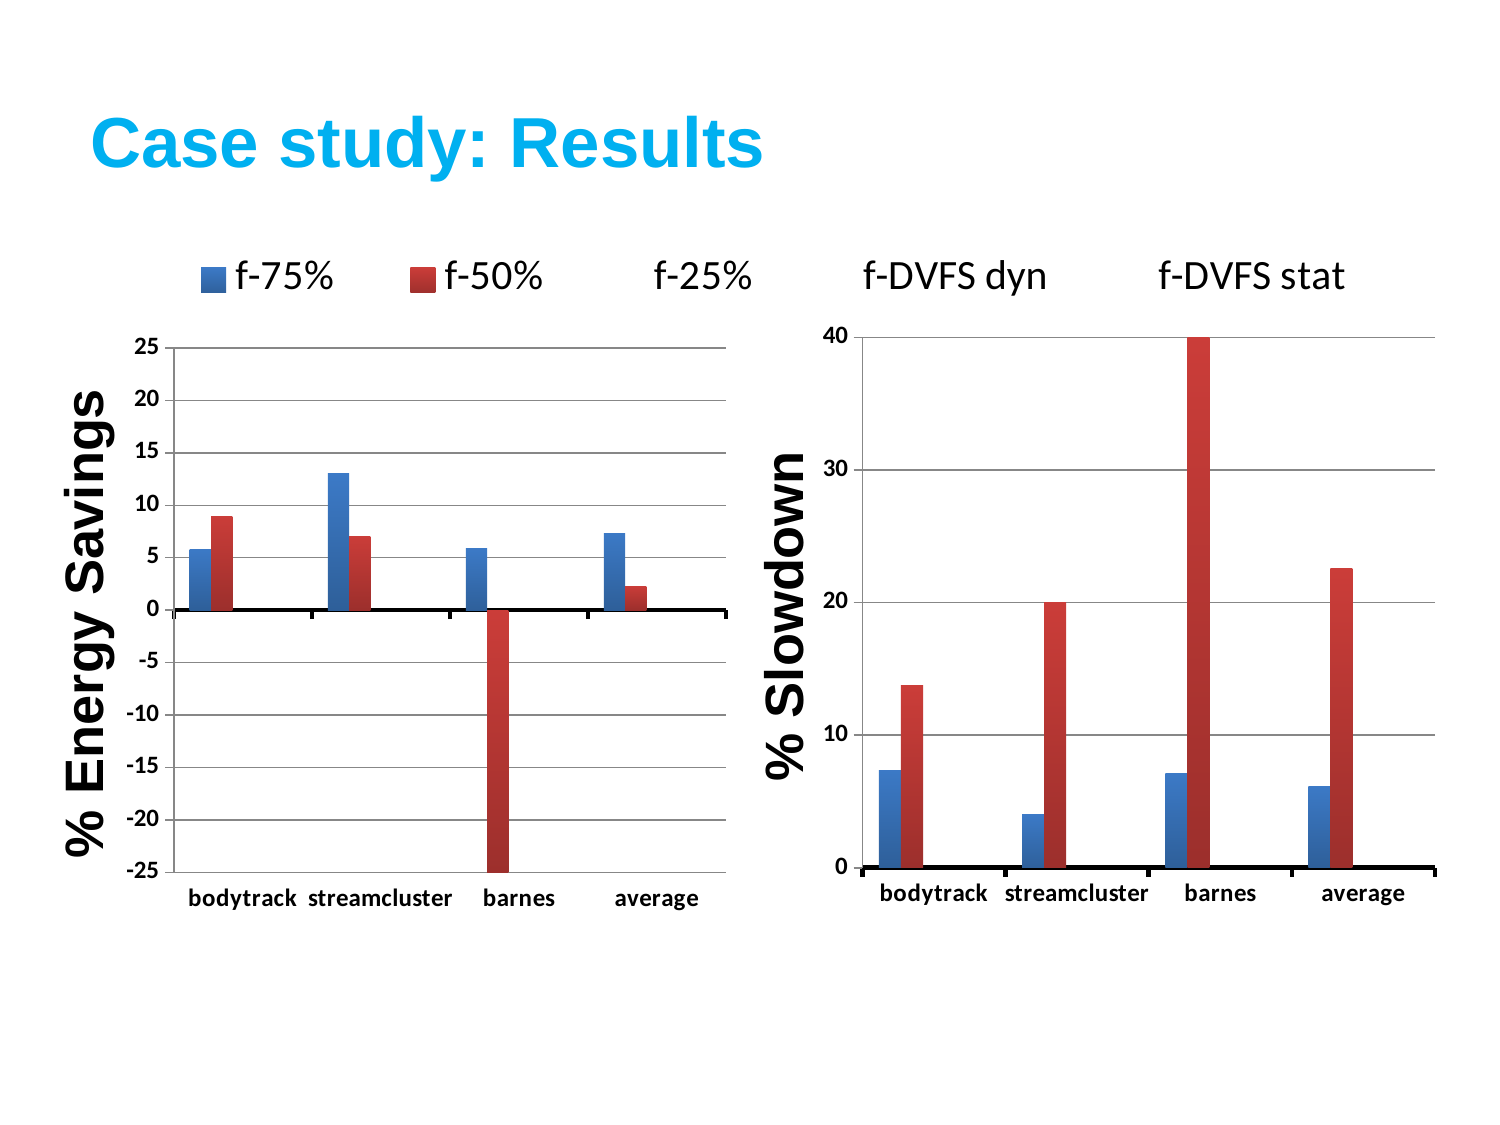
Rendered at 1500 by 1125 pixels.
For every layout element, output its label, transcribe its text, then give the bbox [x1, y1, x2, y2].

title Case study: Results [75, 45, 1425, 223]
chart [37, 224, 1451, 1001]
